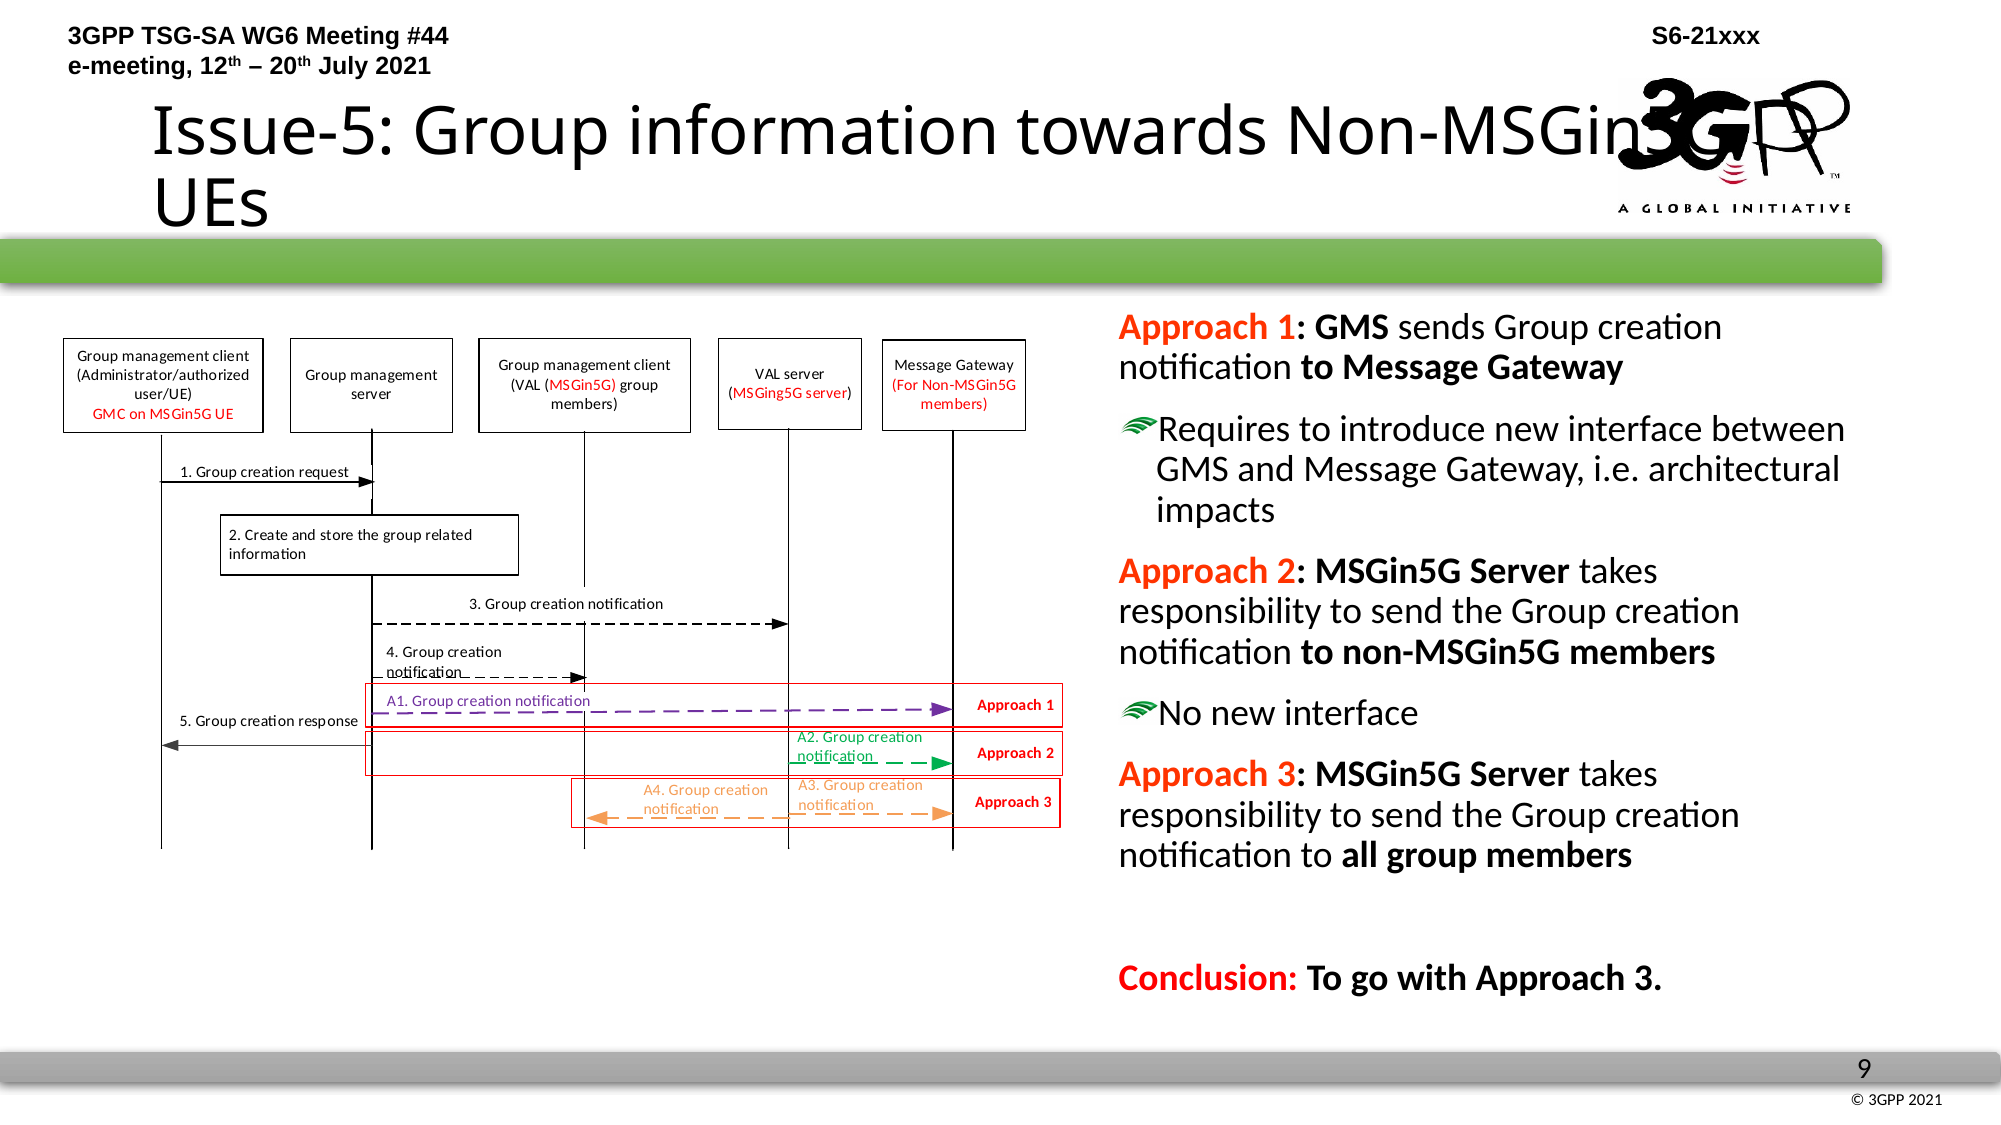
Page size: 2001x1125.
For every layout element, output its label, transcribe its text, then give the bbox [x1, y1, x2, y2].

list Approach 1: GMS sends Group creation notification to Message Gateway Requires to introduce new interface between GMS and Message Gateway, i.e. architectural impacts Approach 2: MSGin5G Server takes responsibility to send the Group creation notification to non-MSGin5G members No new interface Approach 3: MSGin5G Server takes responsibility to send the Group creation notification to all group members Conclusion: To go with Approach 3. [1103, 299, 1863, 1058]
picture [1118, 413, 1159, 440]
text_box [24, 299, 1100, 982]
title Issue-5: Group information towards Non-MSGin5G UEs [137, 59, 1863, 278]
picture [1118, 697, 1159, 725]
